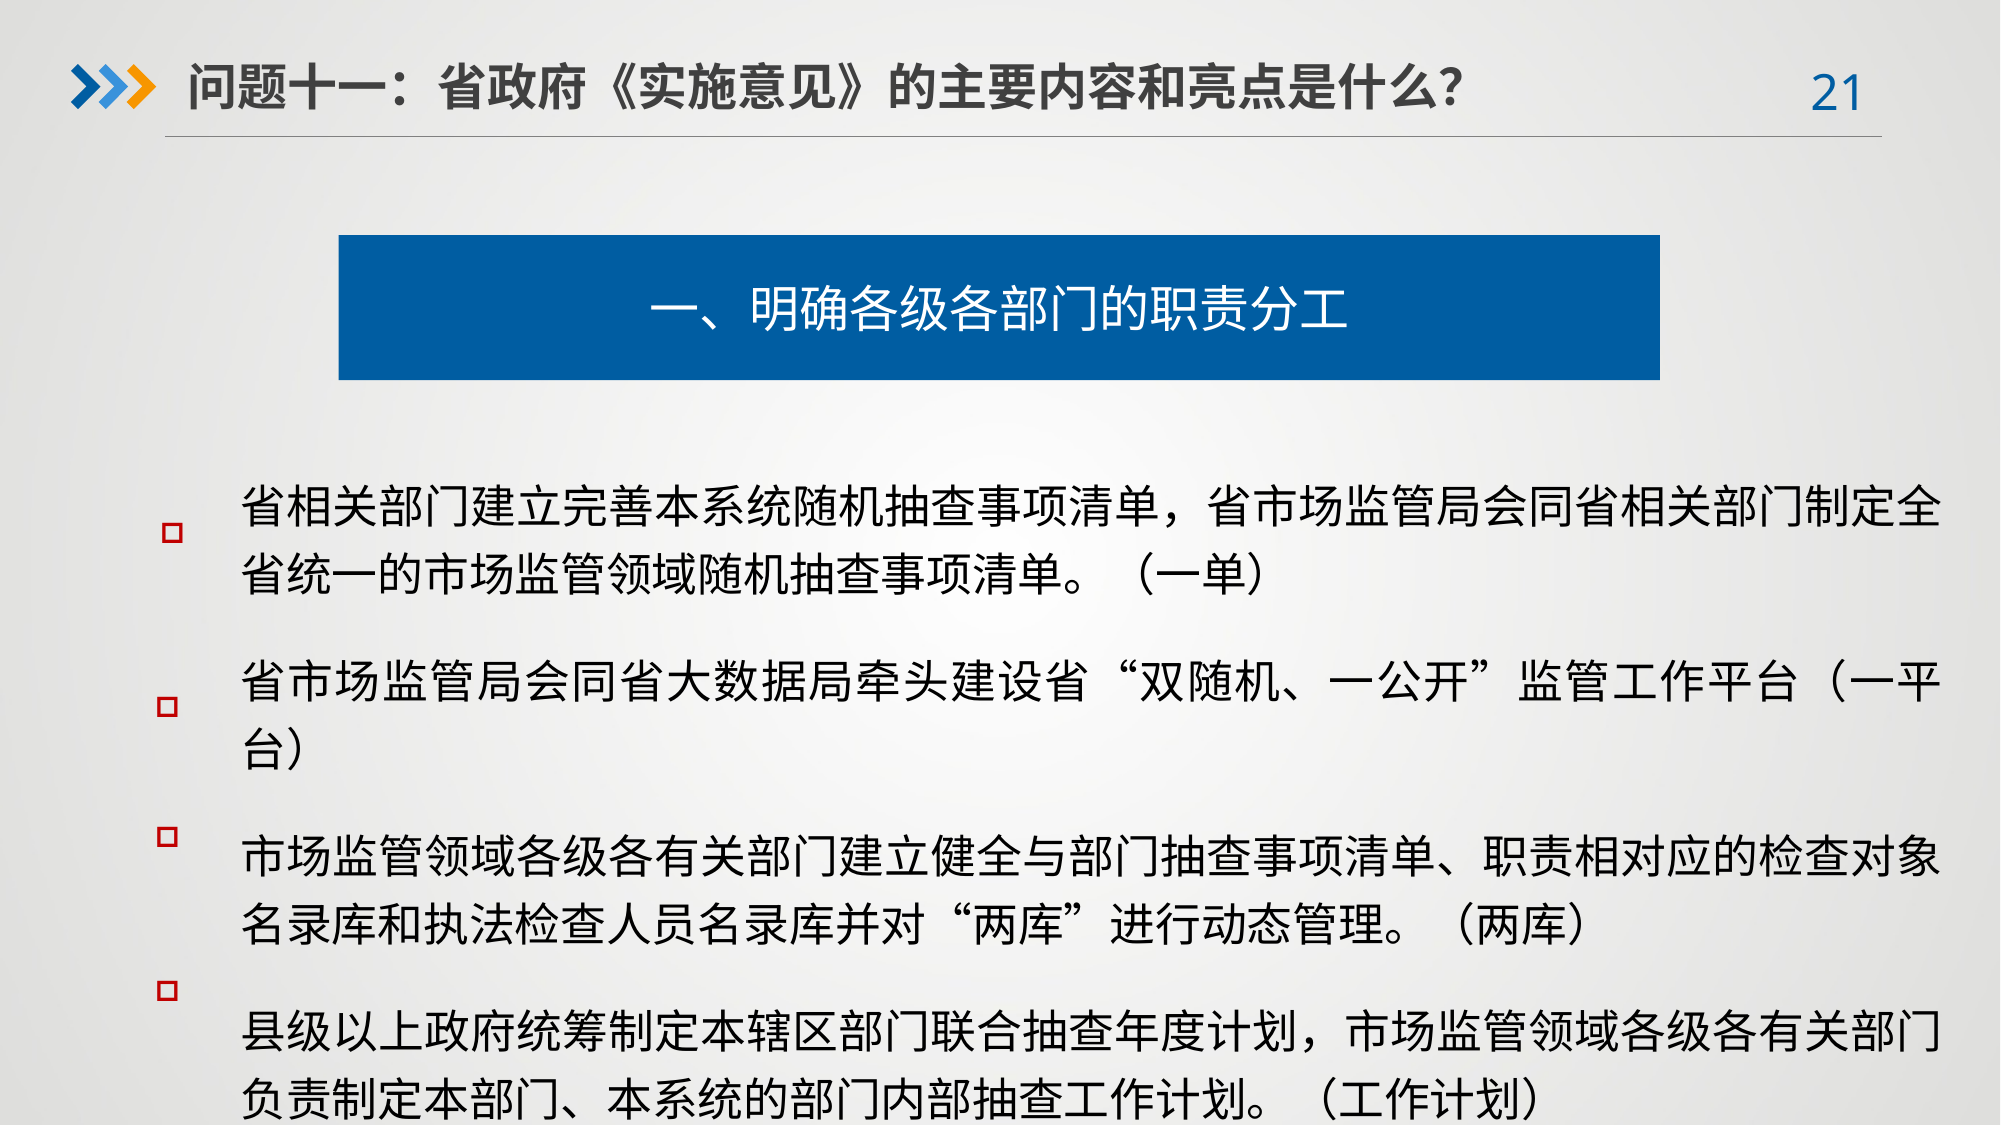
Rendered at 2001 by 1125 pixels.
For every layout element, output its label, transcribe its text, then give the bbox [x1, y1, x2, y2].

text_box □ [140, 952, 226, 1018]
text_box □ [140, 668, 226, 734]
text_box □ [145, 493, 231, 559]
text_box □ [140, 798, 226, 864]
text_box 一、明确各级各部门的职责分工 [336, 233, 1662, 382]
text_box 省相关部门建立完善本系统随机抽查事项清单，省市场监管局会同省相关部门制定全省统一的市场监管领域随机抽查事项清单。（一单） 省市场监管局会同省大数据局牵头建设省“双随机、一公开”监管工作平台（一平台） 市场监管领域各级各有关部门建立健全与部门抽查事项清单、职责相对应的检查对象名录库和执法检查人员名录库并对“两库”进行动态管理。（两库） 县级以上政府统筹制定本辖区部门联合抽查年度计划，市场监管领域各级各有关部门负责制定本部门、本系统的部门内部抽查工作计划。（工作计划） [225, 456, 1957, 1125]
text_box 问题十一：省政府《实施意见》的主要内容和亮点是什么？ [187, 43, 1697, 127]
picture [0, 0, 2001, 1125]
